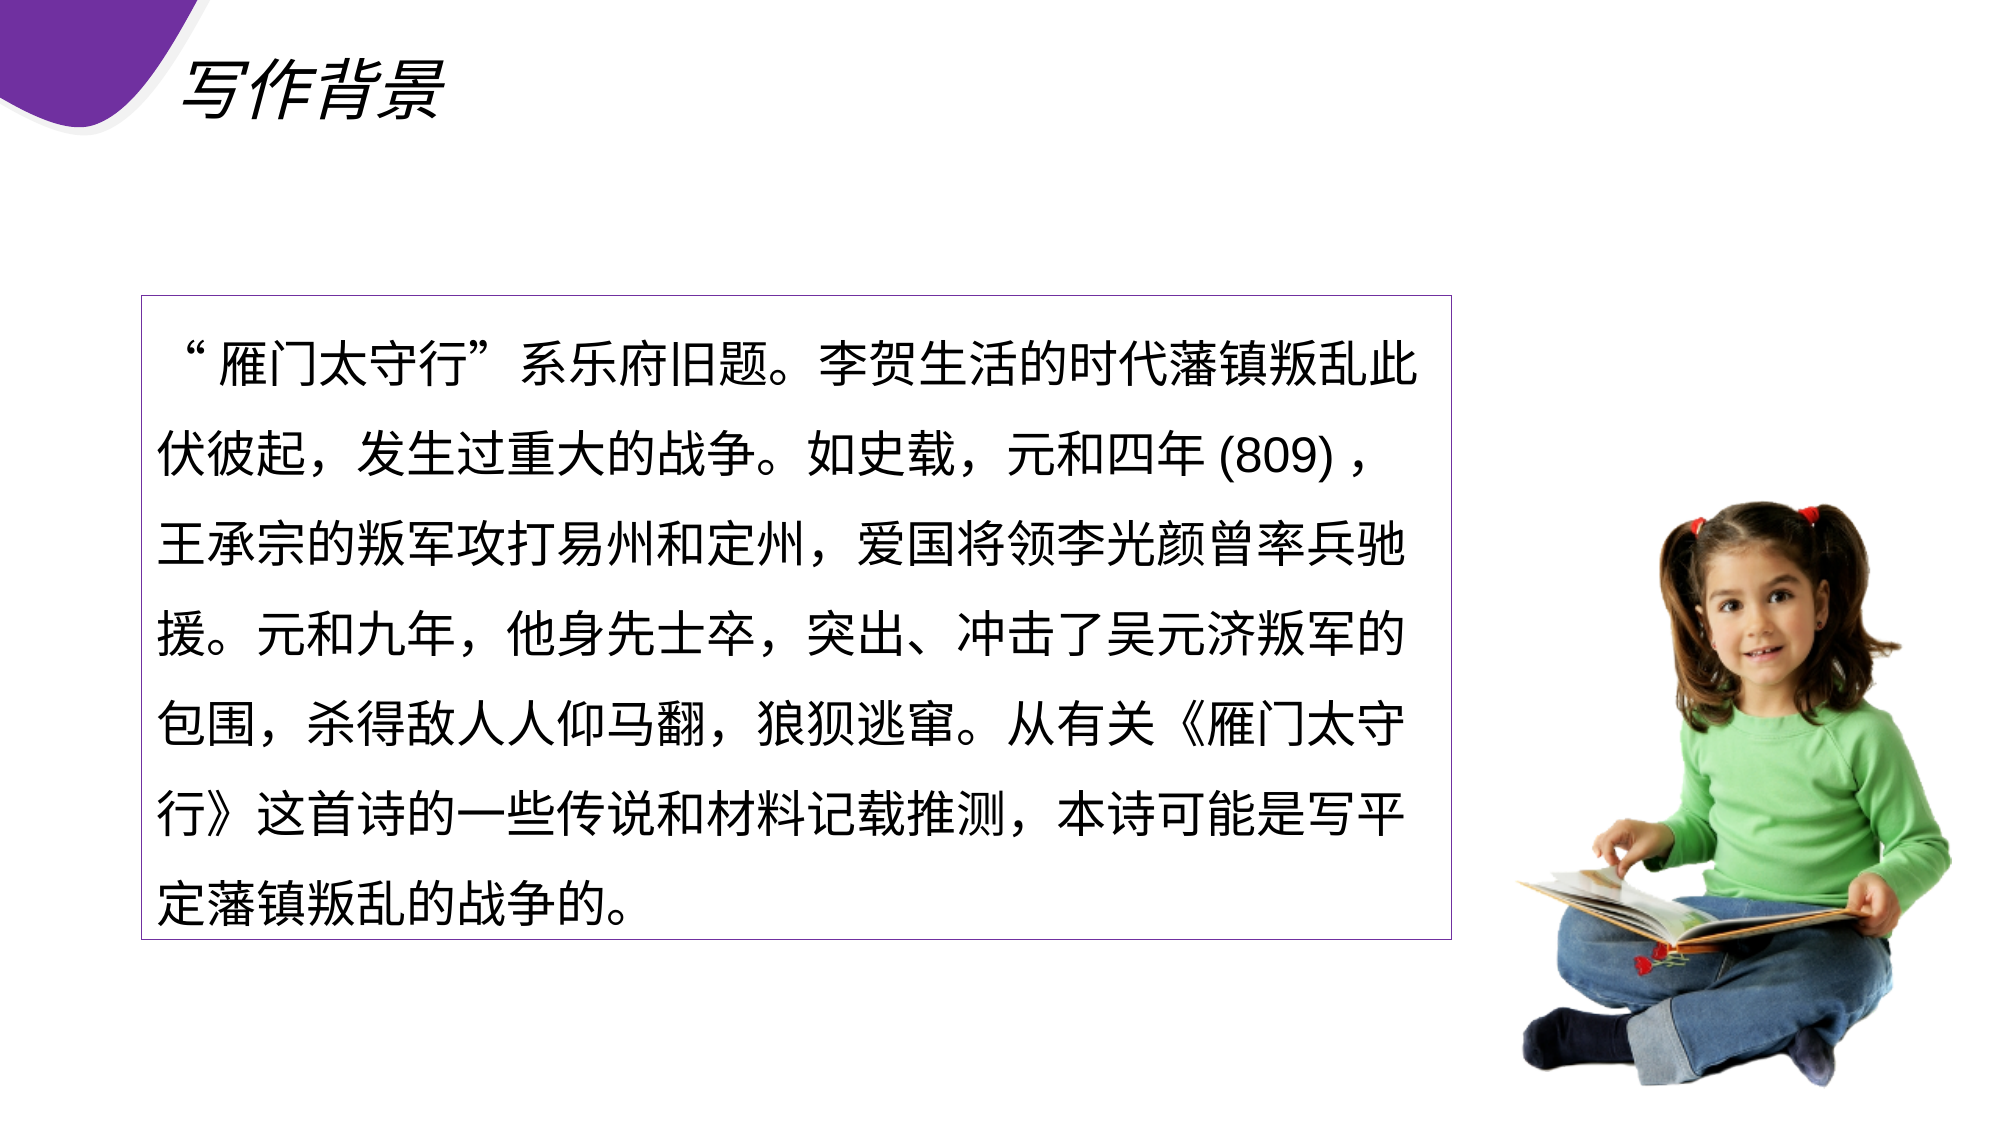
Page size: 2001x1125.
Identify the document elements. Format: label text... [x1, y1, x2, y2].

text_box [0, 0, 211, 136]
text_box 写作背景 [211, 40, 529, 136]
text_box “雁门太守行”系乐府旧题。李贺生活的时代藩镇叛乱此伏彼起，发生过重大的战争。如史载，元和四年(809)，王承宗的叛军攻打易州和定州，爱国将领李光颜曾率兵驰援。元和九年，他身先士卒，突出、冲击了吴元济叛军的包围，杀得敌人人仰马翻，狼狈逃窜。从有关《雁门太守行》这首诗的一些传说和材料记载推测，本诗可能是写平定藩镇叛乱的战争的。 [141, 295, 1452, 940]
picture [1514, 500, 1952, 1089]
